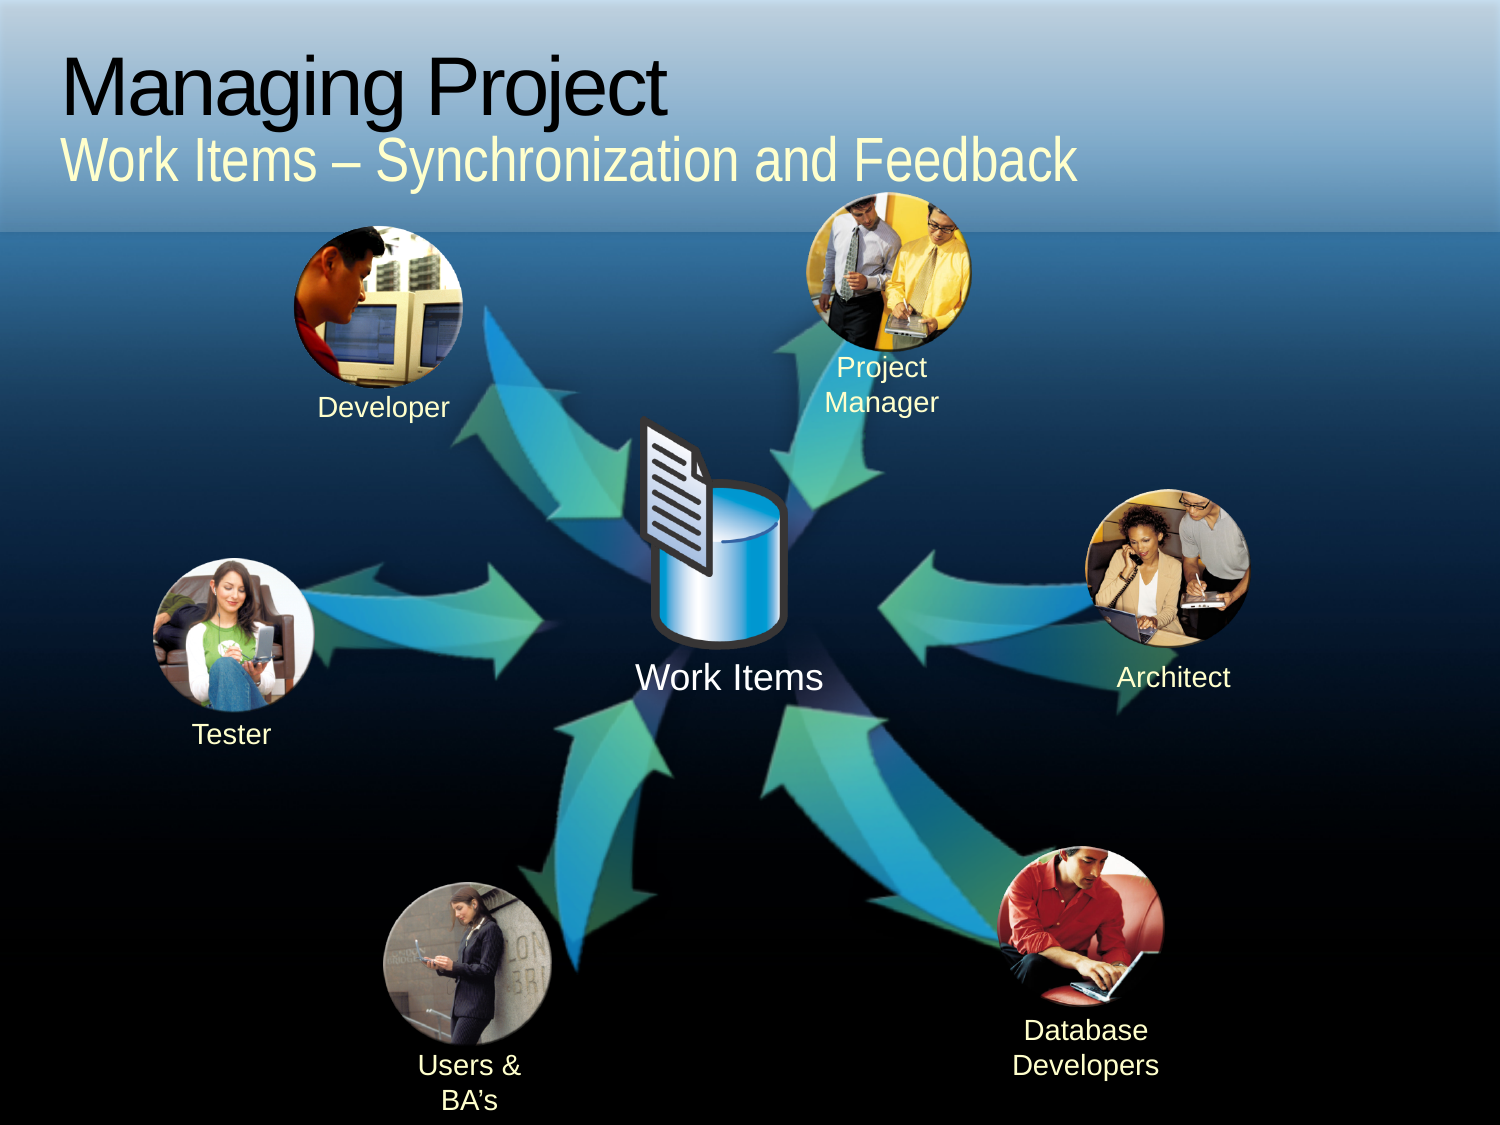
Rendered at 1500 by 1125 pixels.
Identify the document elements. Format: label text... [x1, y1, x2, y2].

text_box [293, 225, 470, 431]
list Work Items – Synchronization and Feedback [60, 127, 1438, 196]
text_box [640, 416, 788, 650]
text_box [806, 192, 972, 427]
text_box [153, 558, 315, 759]
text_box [1085, 489, 1252, 701]
title Managing Project [60, 35, 1436, 127]
picture [0, 232, 1500, 1125]
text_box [996, 846, 1176, 1125]
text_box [349, 882, 591, 1125]
